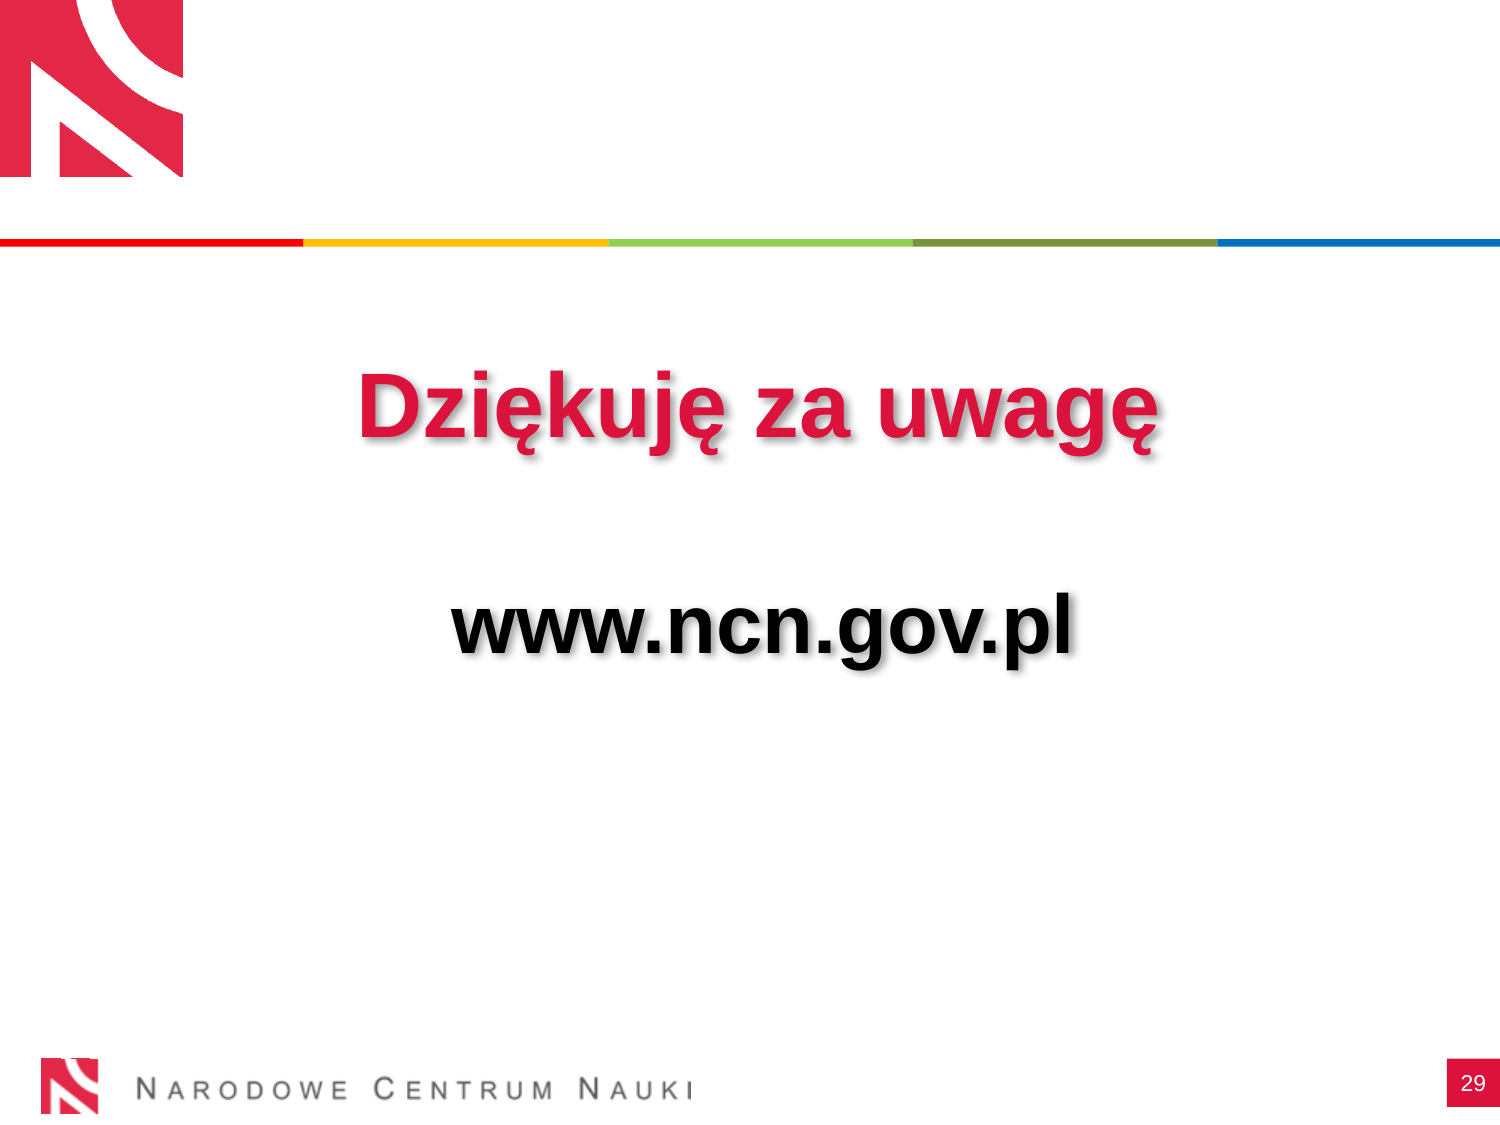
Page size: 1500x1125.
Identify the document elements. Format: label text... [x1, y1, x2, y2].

slide_number 29 [1446, 1058, 1500, 1107]
picture [41, 1058, 692, 1114]
text_box www.ncn.gov.pl [2, 562, 1500, 741]
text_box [0, 238, 1500, 247]
text_box Dziękuję za uwagę [64, 338, 1453, 463]
picture [0, 0, 183, 177]
